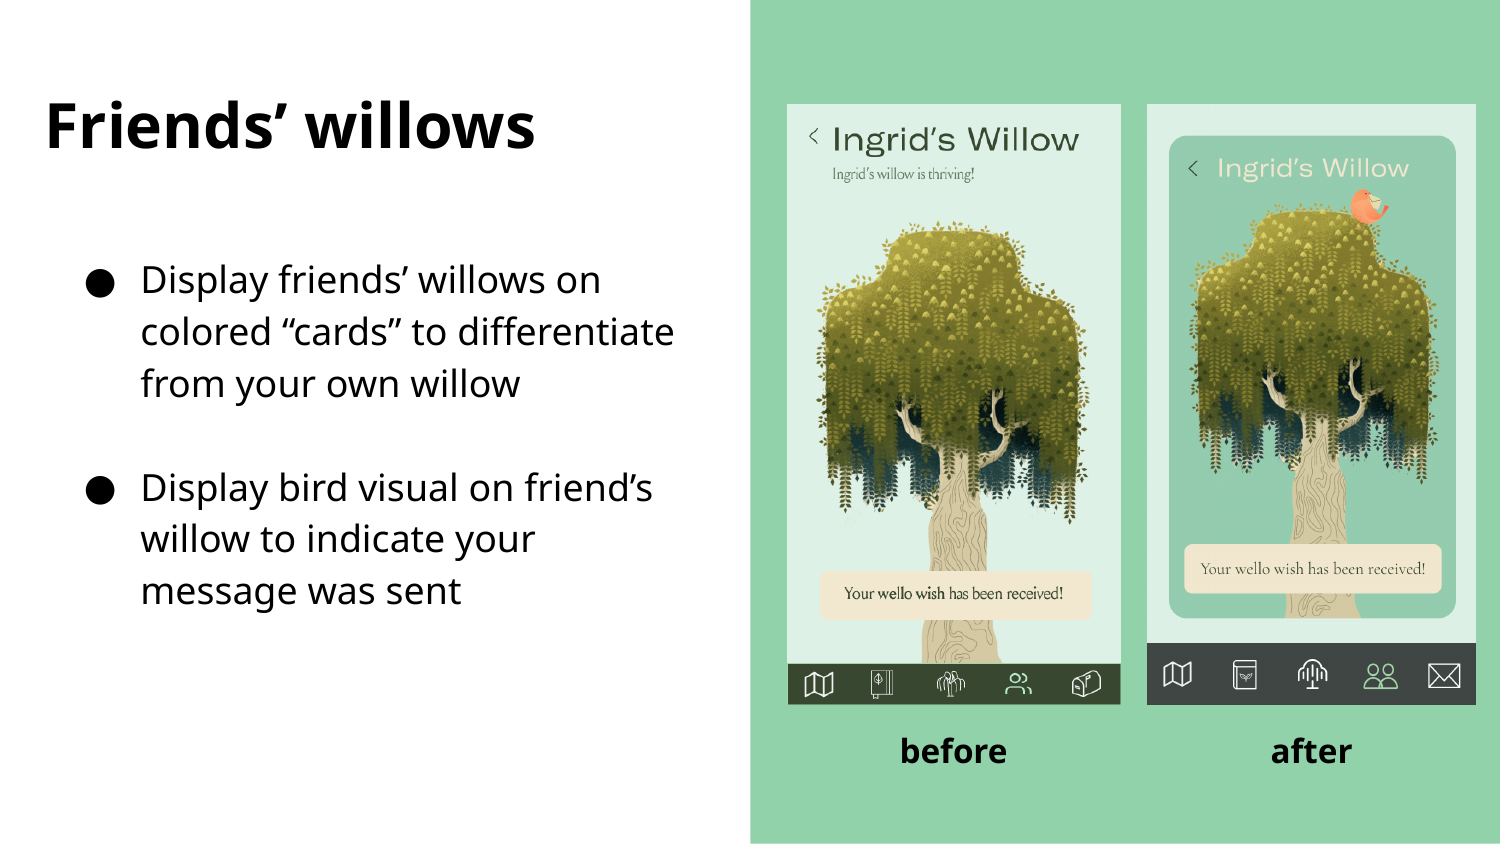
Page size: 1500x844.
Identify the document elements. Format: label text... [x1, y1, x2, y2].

text_box after [1216, 715, 1408, 772]
title Friends’ willows [29, 34, 724, 213]
text_box before [858, 715, 1050, 772]
picture [786, 103, 1121, 705]
picture [1146, 103, 1477, 705]
text_box Display friends’ willows on colored “cards” to differentiate from your own willow Display bird visual on friend’s willow to indicate your message was sent [50, 234, 692, 814]
